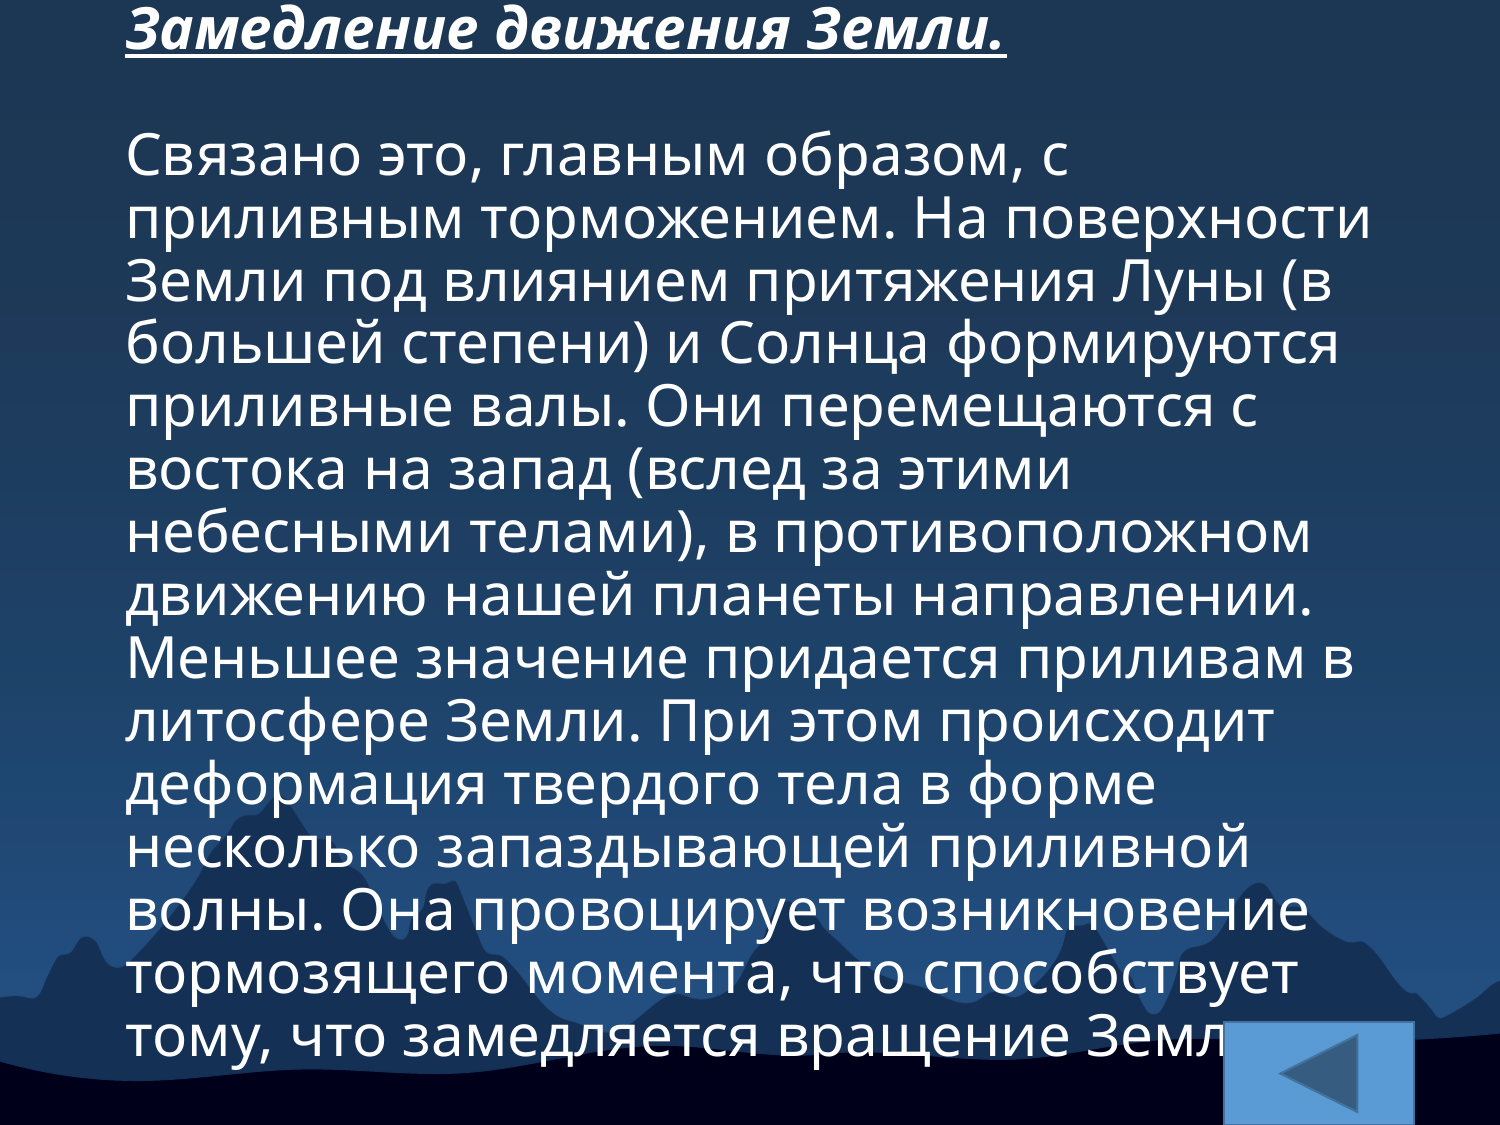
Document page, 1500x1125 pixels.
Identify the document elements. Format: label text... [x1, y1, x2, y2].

picture [0, 0, 1500, 1125]
title Замедление движения Земли. Связано это, главным образом, с приливным торможением. На поверхности Земли под влиянием притяжения Луны (в большей степени) и Солнца формируются приливные валы. Они перемещаются с востока на запад (вслед за этими небесными телами), в противоположном движению нашей планеты направлении. Меньшее значение придается приливам в литосфере Земли. При этом происходит деформация твердого тела в форме несколько запаздывающей приливной волны. Она провоцирует возникновение тормозящего момента, что способствует тому, что замедляется вращение Земли. [110, 424, 1397, 644]
text_box [1223, 1021, 1415, 1125]
